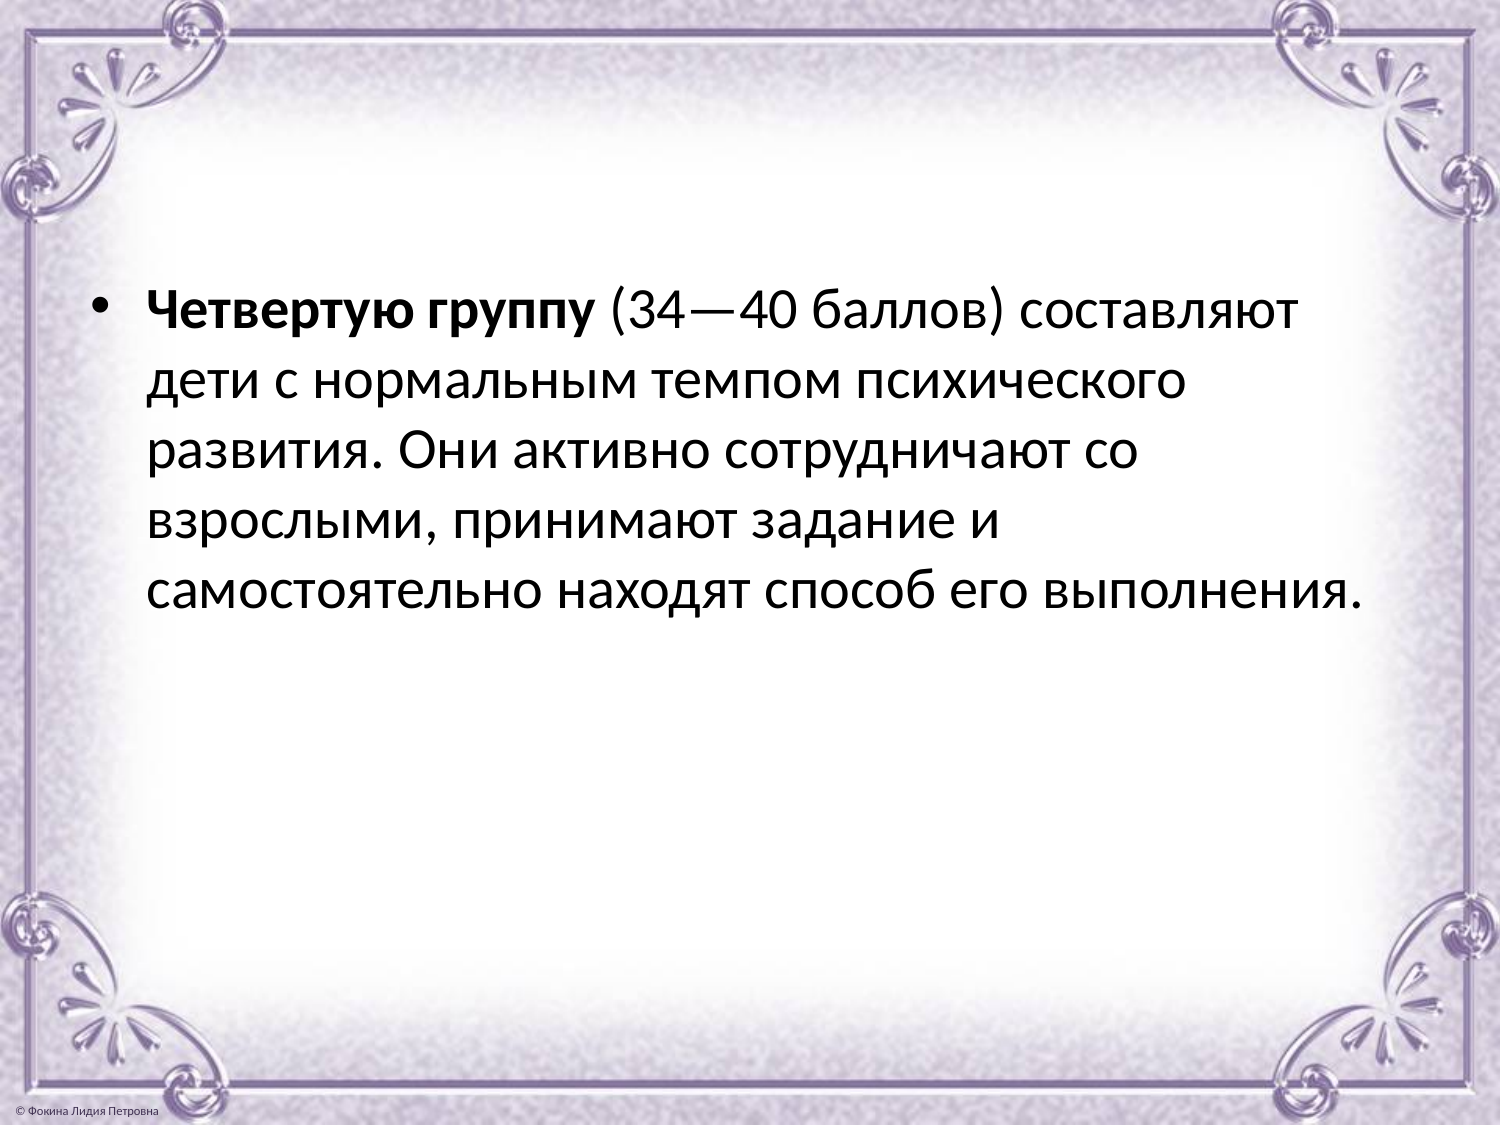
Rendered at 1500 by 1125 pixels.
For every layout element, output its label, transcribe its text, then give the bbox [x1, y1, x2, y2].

list Четвертую группу (34—40 баллов) составляют дети с нормальным темпом психического развития. Они активно сотрудничают со взрослыми, принимают задание и самостоятельно находят способ его выполнения. [75, 262, 1412, 1005]
picture [0, 0, 1500, 1125]
